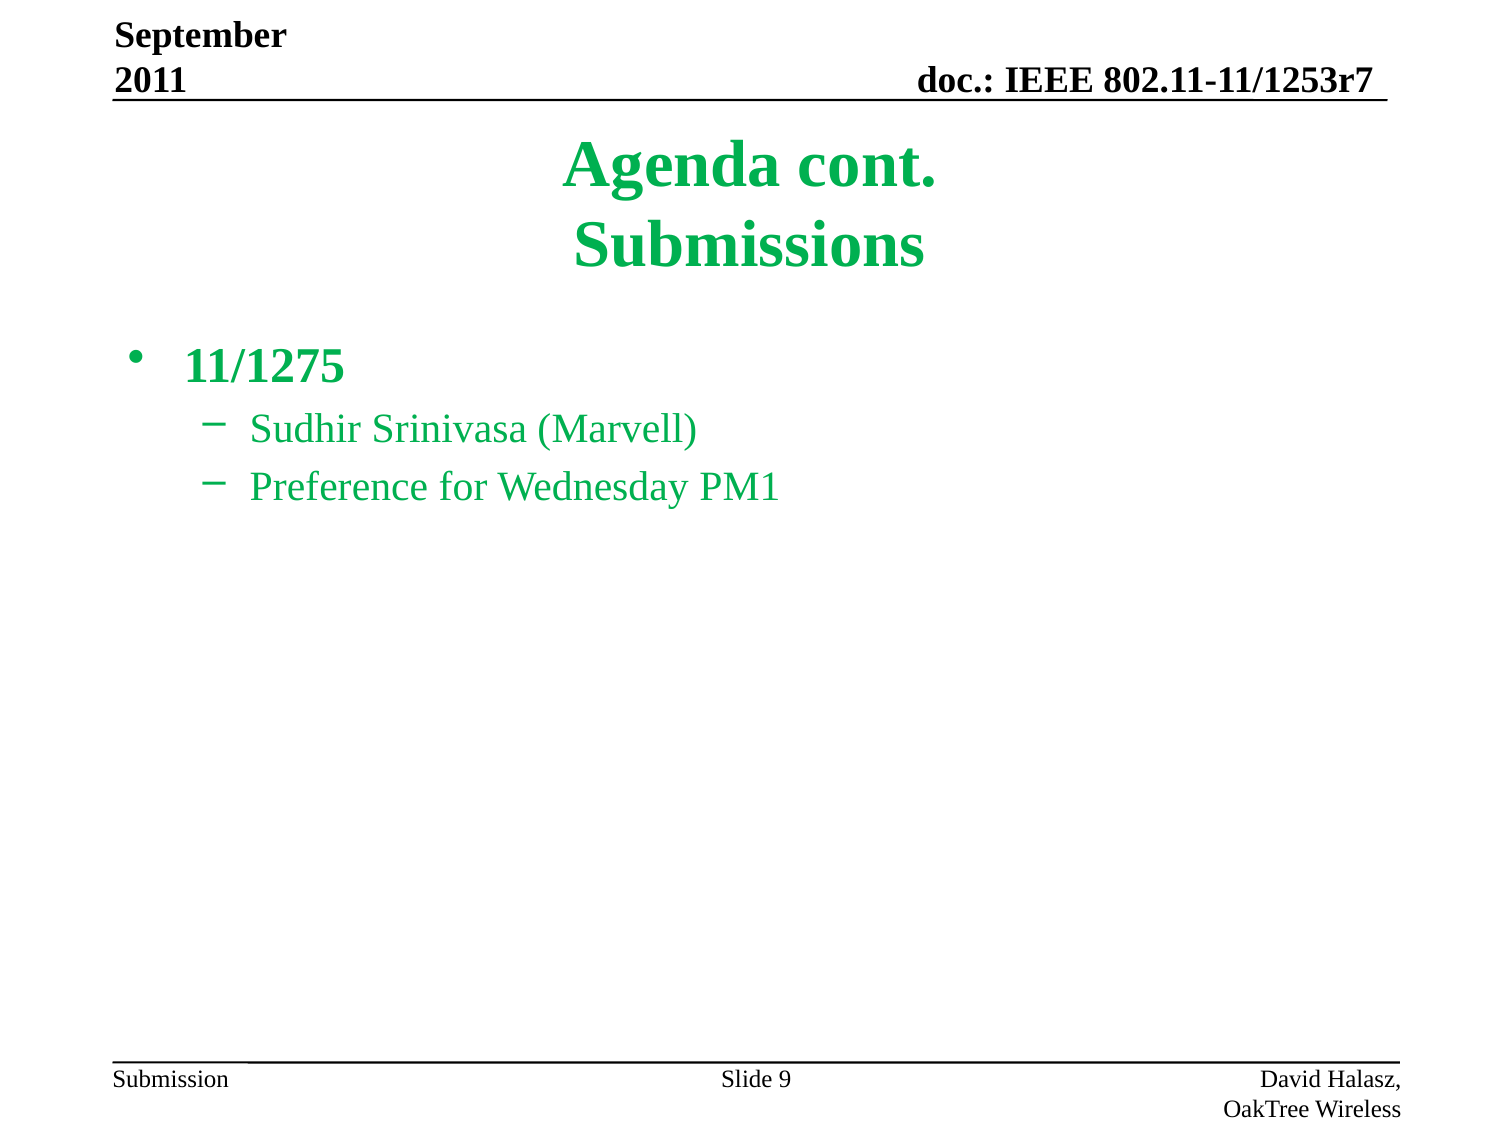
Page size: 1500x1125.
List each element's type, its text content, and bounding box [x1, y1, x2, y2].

footer David Halasz, OakTree Wireless [1185, 1061, 1402, 1093]
list 11/1275 Sudhir Srinivasa (Marvell) Preference for Wednesday PM1 [112, 324, 1388, 1001]
title Agenda cont. Submissions [112, 112, 1388, 288]
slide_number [114, 54, 333, 101]
slide_number Slide 9 [712, 1061, 800, 1093]
